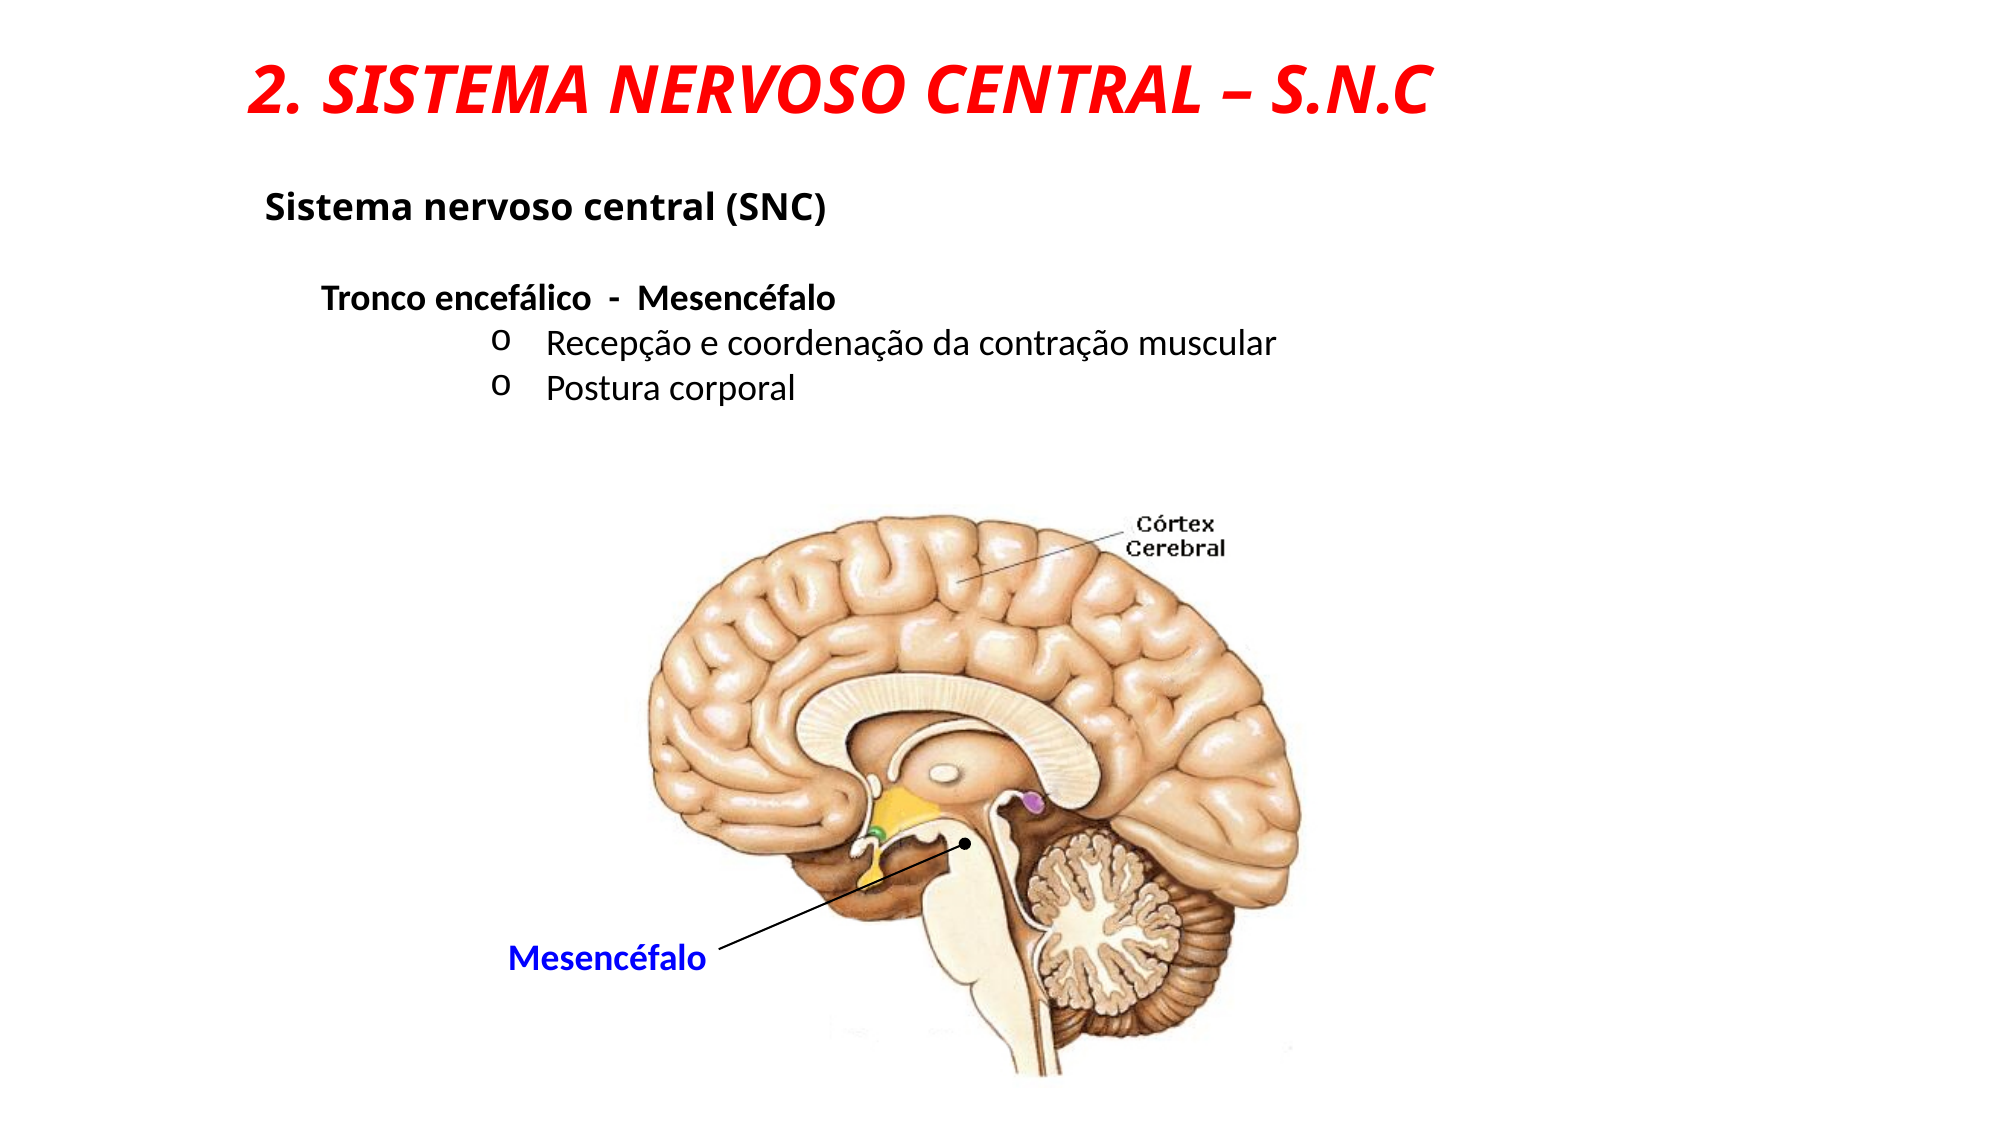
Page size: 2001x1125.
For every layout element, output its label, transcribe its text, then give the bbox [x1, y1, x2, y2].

picture [623, 503, 1337, 1088]
text_box Mesencéfalo [460, 925, 623, 986]
text_box 2. SISTEMA NERVOSO CENTRAL – S.N.C [235, 0, 1730, 135]
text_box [718, 843, 965, 950]
text_box Sistema nervoso central (SNC) Tronco encefálico - Mesencéfalo Recepção e coordenação da contração muscular Postura corporal [249, 175, 1715, 786]
